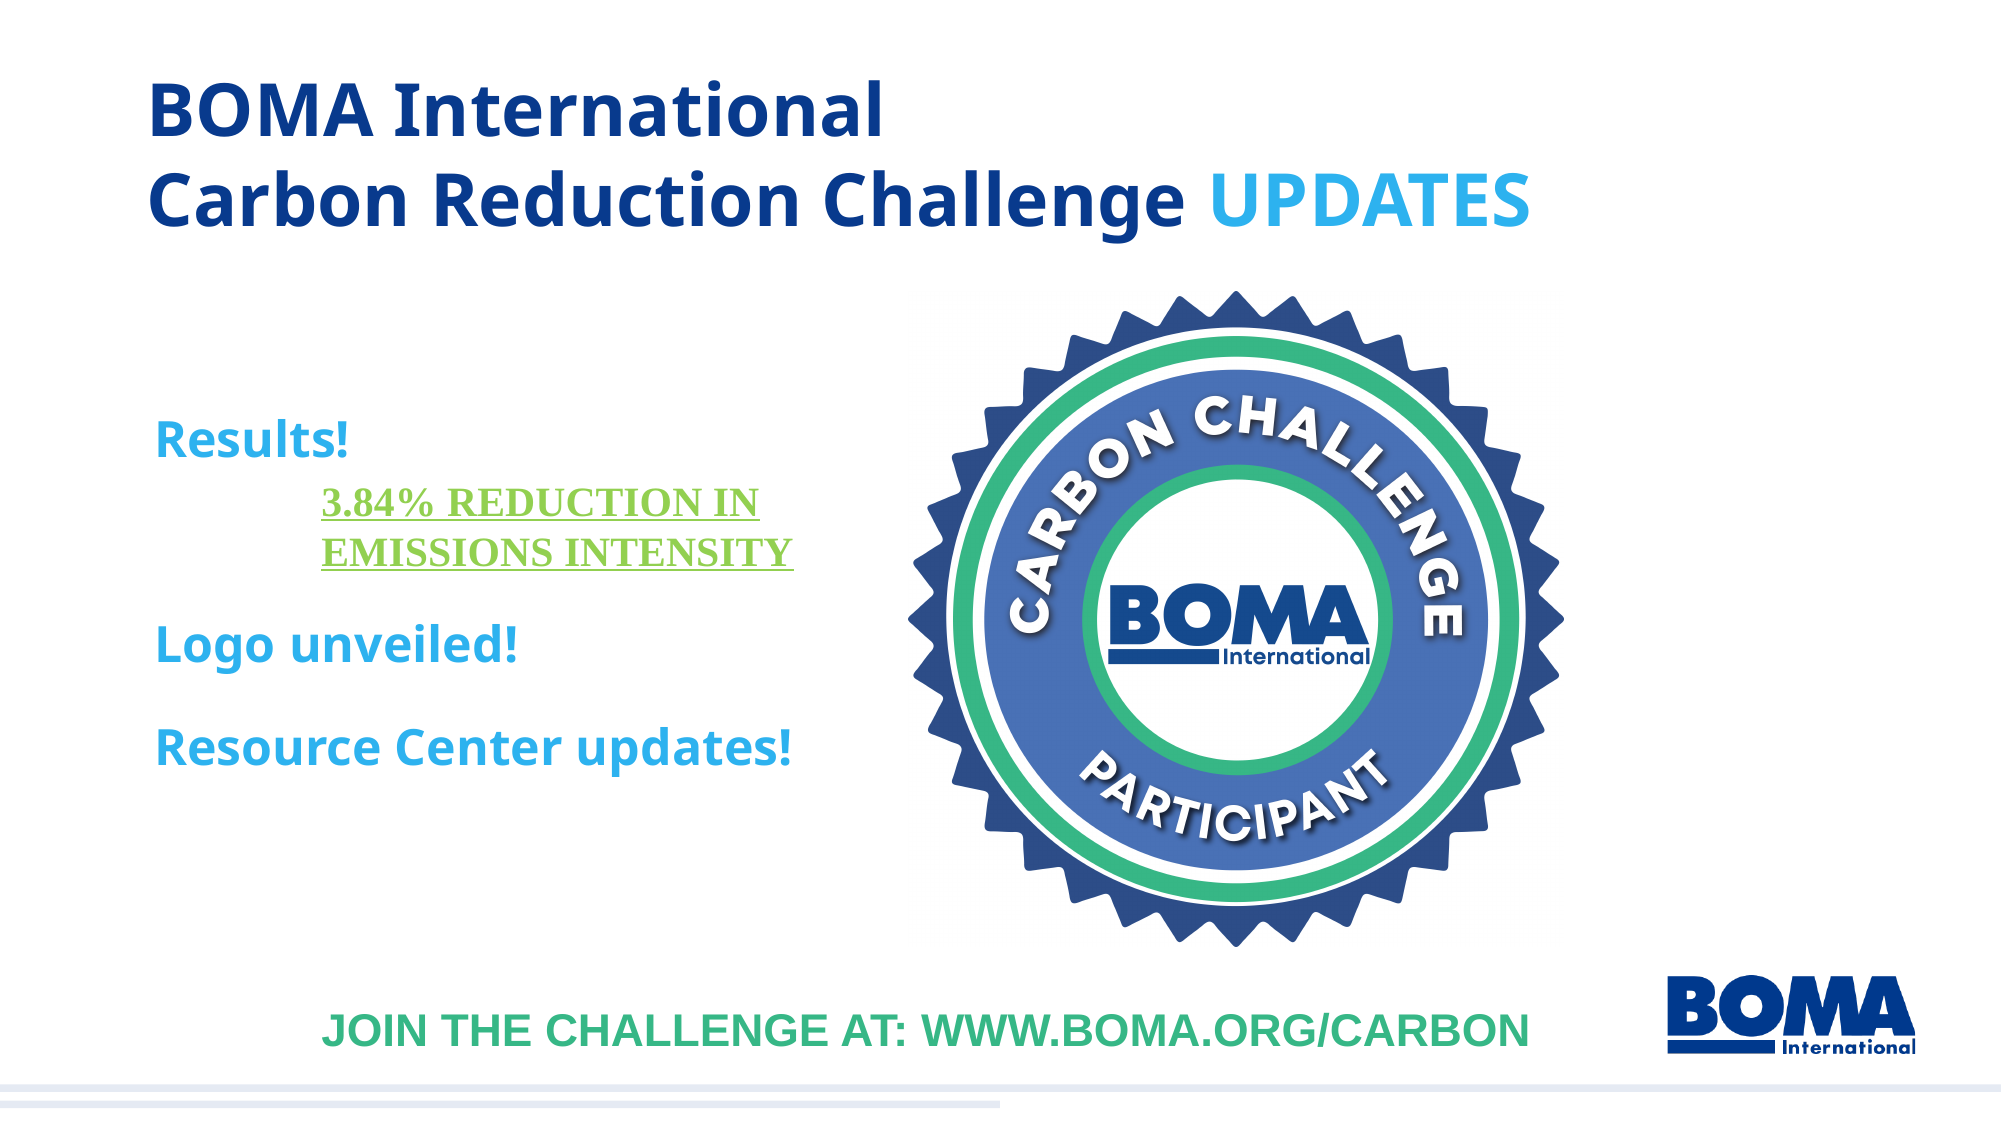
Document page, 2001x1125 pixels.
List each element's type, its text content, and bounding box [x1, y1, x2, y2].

picture [908, 291, 1564, 947]
text_box JOIN THE CHALLENGE AT: WWW.BOMA.ORG/CARBON [306, 993, 2000, 1064]
text_box BOMA International Carbon Reduction Challenge UPDATES [139, 55, 1869, 253]
text_box 3.84% REDUCTION IN EMISSIONS INTENSITY [306, 467, 908, 583]
text_box Results! Logo unveiled! Resource Center updates! [139, 370, 820, 783]
